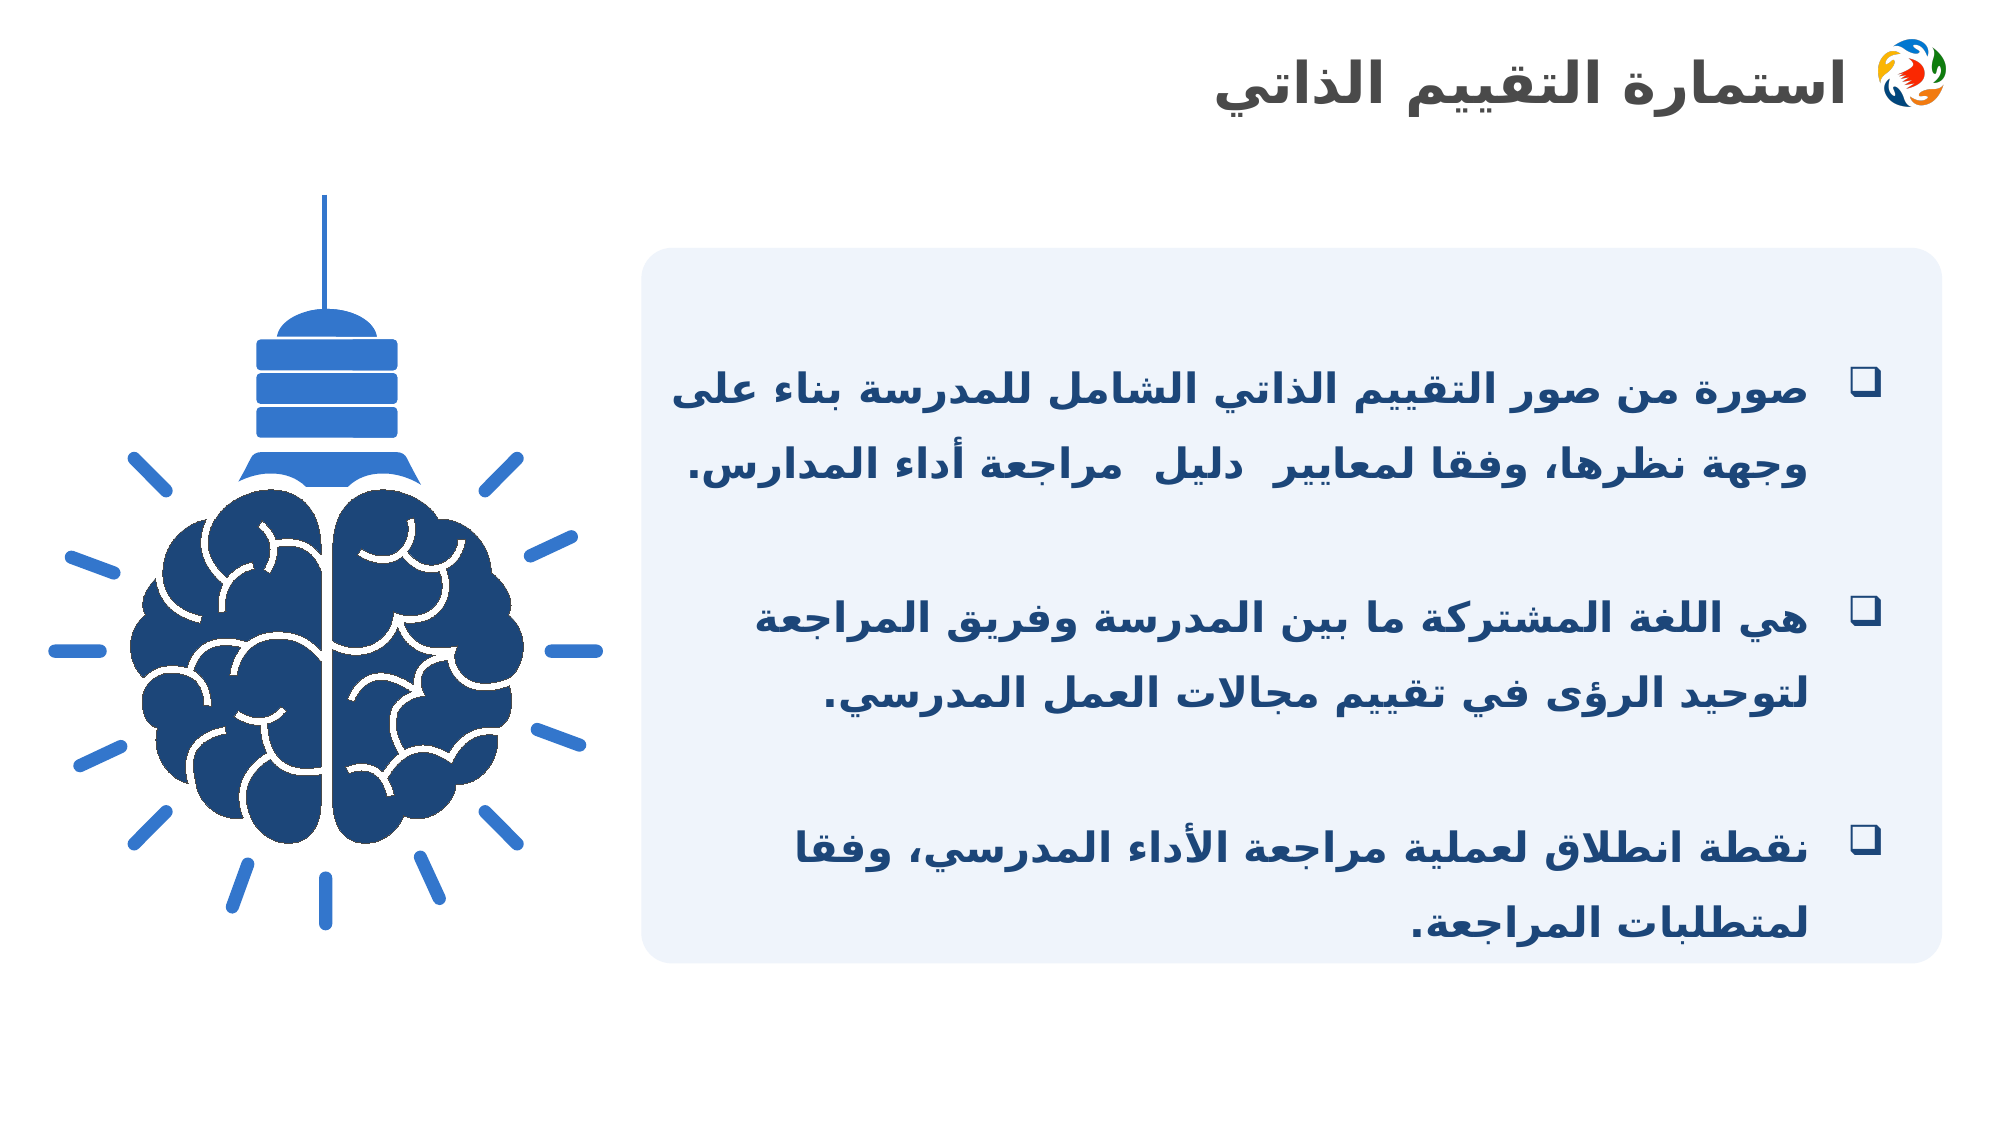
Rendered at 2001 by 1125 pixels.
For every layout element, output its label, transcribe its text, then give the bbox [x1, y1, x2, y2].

text_box صورة من صور التقييم الذاتي الشامل للمدرسة بناء على وجهة نظرها، وفقا لمعايير دليل مراجعة أداء المدارس. هي اللغة المشتركة ما بين المدرسة وفريق المراجعة لتوحيد الرؤى في تقييم مجالات العمل المدرسي. نقطة انطلاق لعملية مراجعة الأداء المدرسي، وفقا لمتطلبات المراجعة. [626, 329, 1919, 953]
text_box [641, 247, 1943, 964]
picture [1878, 39, 1946, 107]
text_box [47, 194, 604, 931]
title استمارة التقييم الذاتي [1145, 23, 1864, 146]
